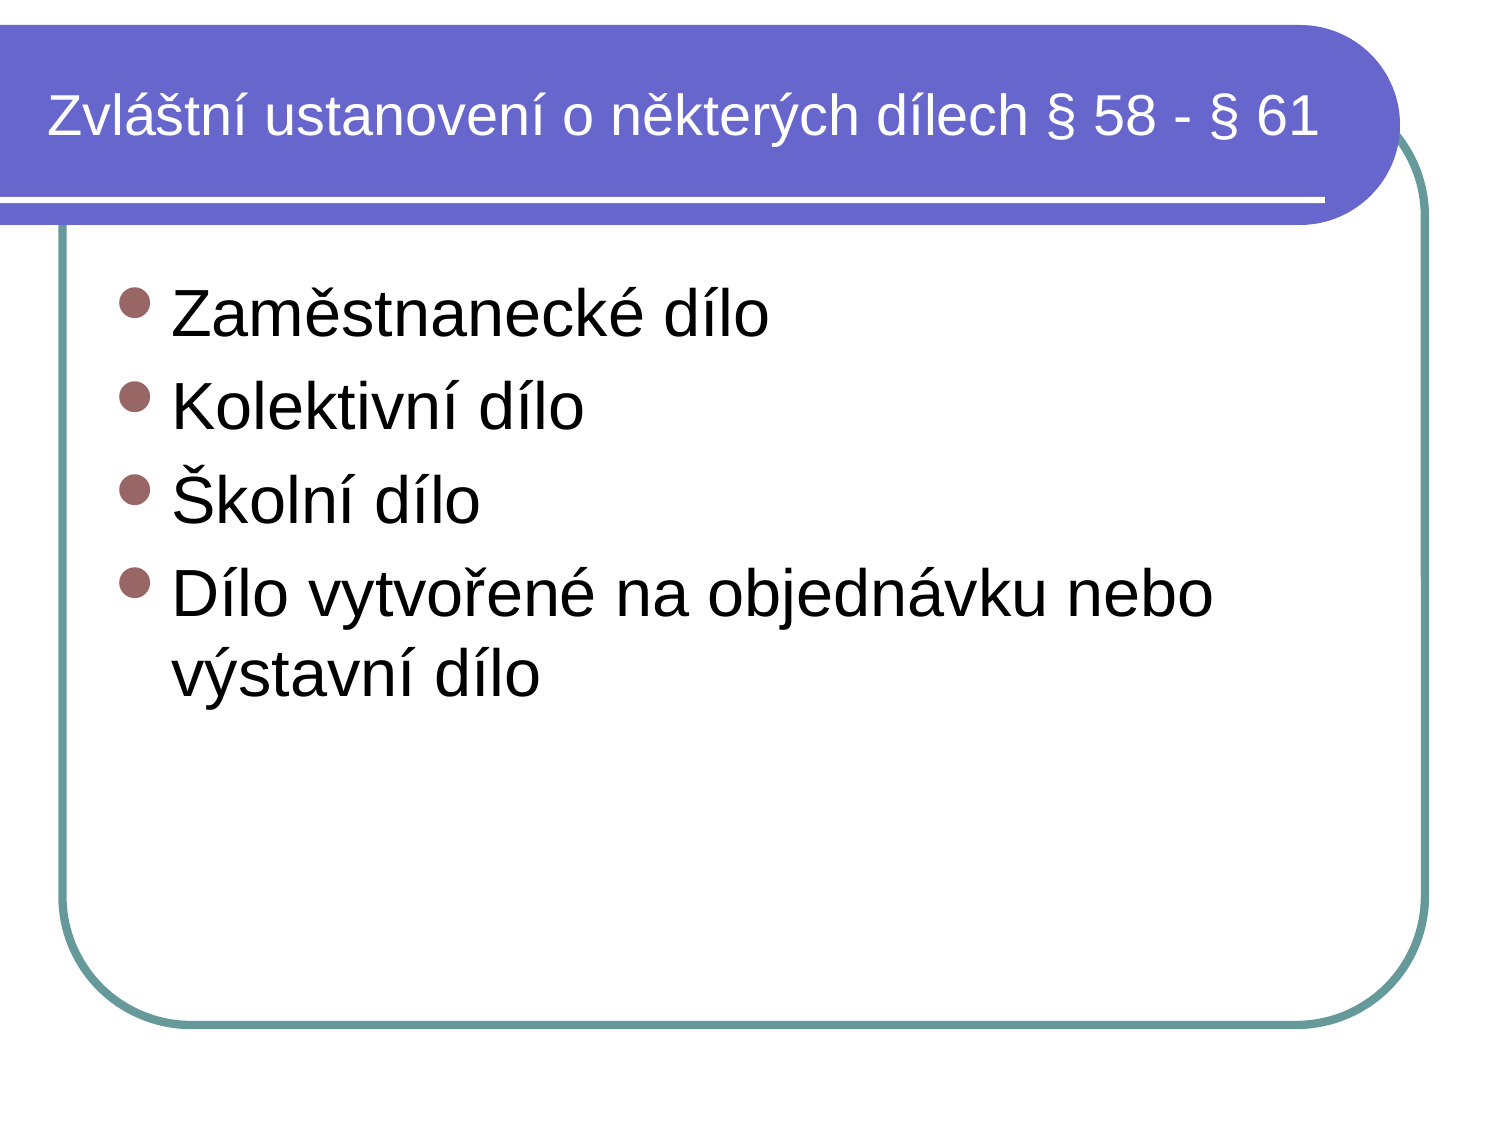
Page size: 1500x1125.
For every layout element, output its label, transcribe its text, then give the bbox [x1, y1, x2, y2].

list Zaměstnanecké dílo Kolektivní dílo Školní dílo Dílo vytvořené na objednávku nebo výstavní dílo [99, 262, 1400, 988]
title Zvláštní ustanovení o některých dílech § 58 - § 61 [32, 37, 1347, 188]
